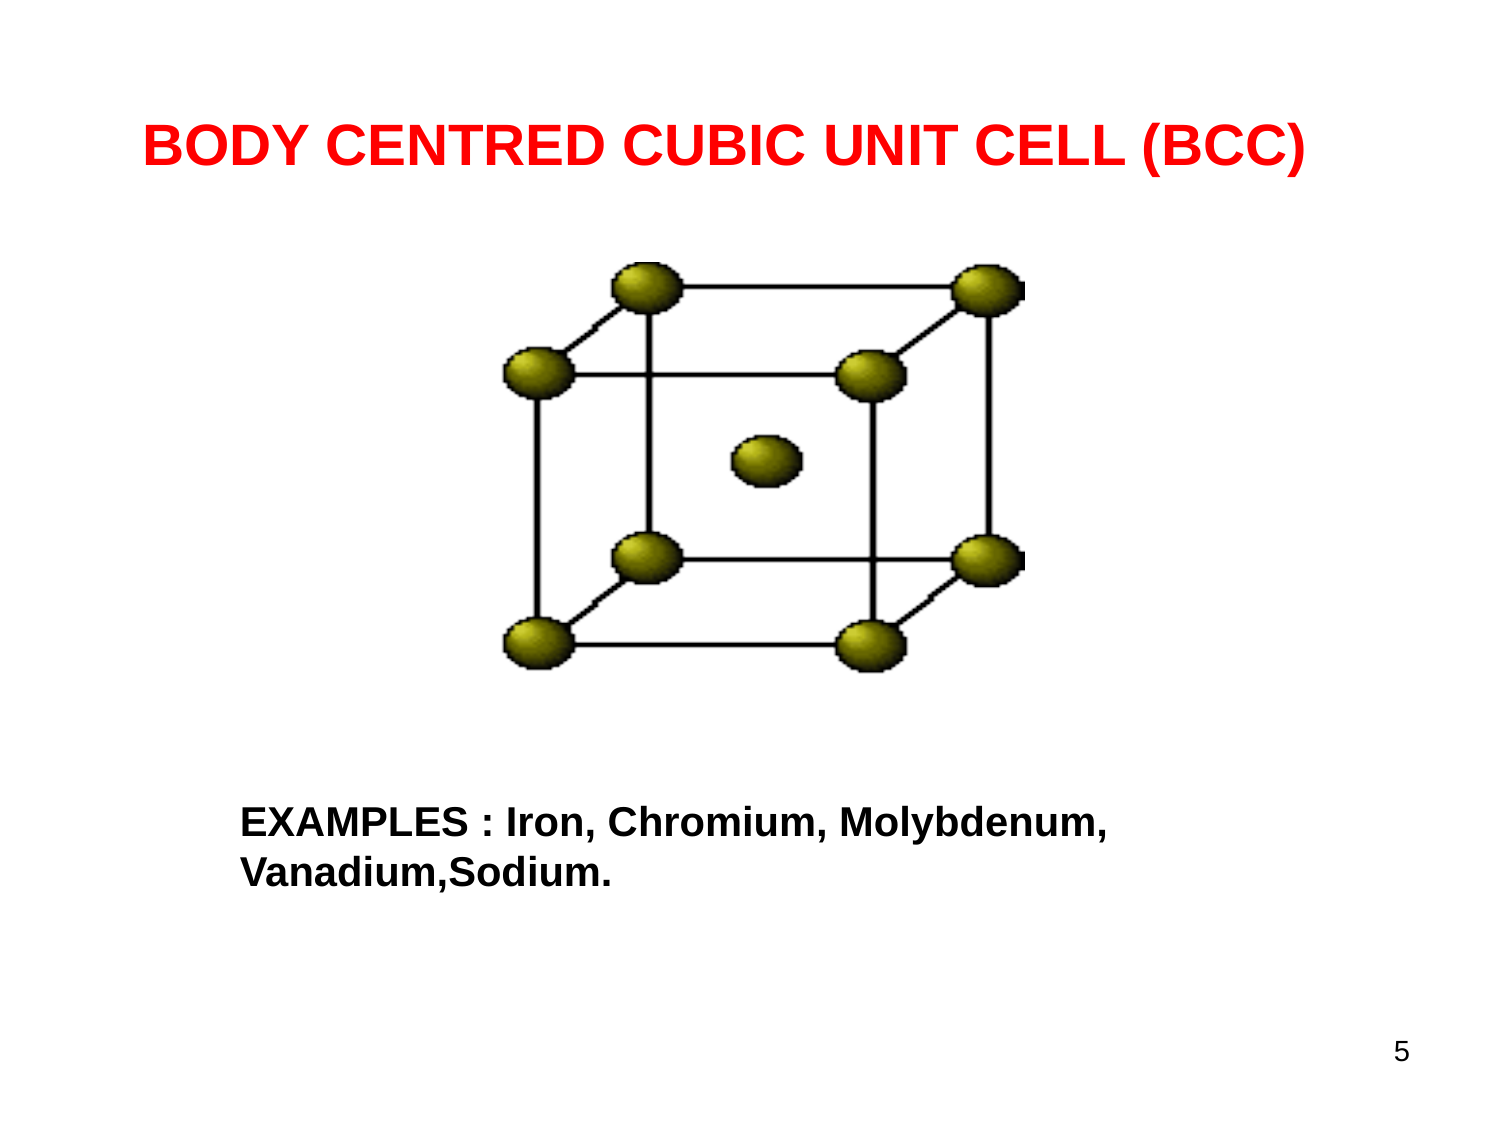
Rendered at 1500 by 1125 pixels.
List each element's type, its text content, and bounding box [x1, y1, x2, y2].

text_box BODY CENTRED CUBIC UNIT CELL (BCC) [62, 99, 1363, 185]
slide_number 5 [1074, 1024, 1426, 1103]
picture [499, 262, 1026, 677]
text_box EXAMPLES : Iron, Chromium, Molybdenum, Vanadium,Sodium. [224, 787, 1263, 903]
